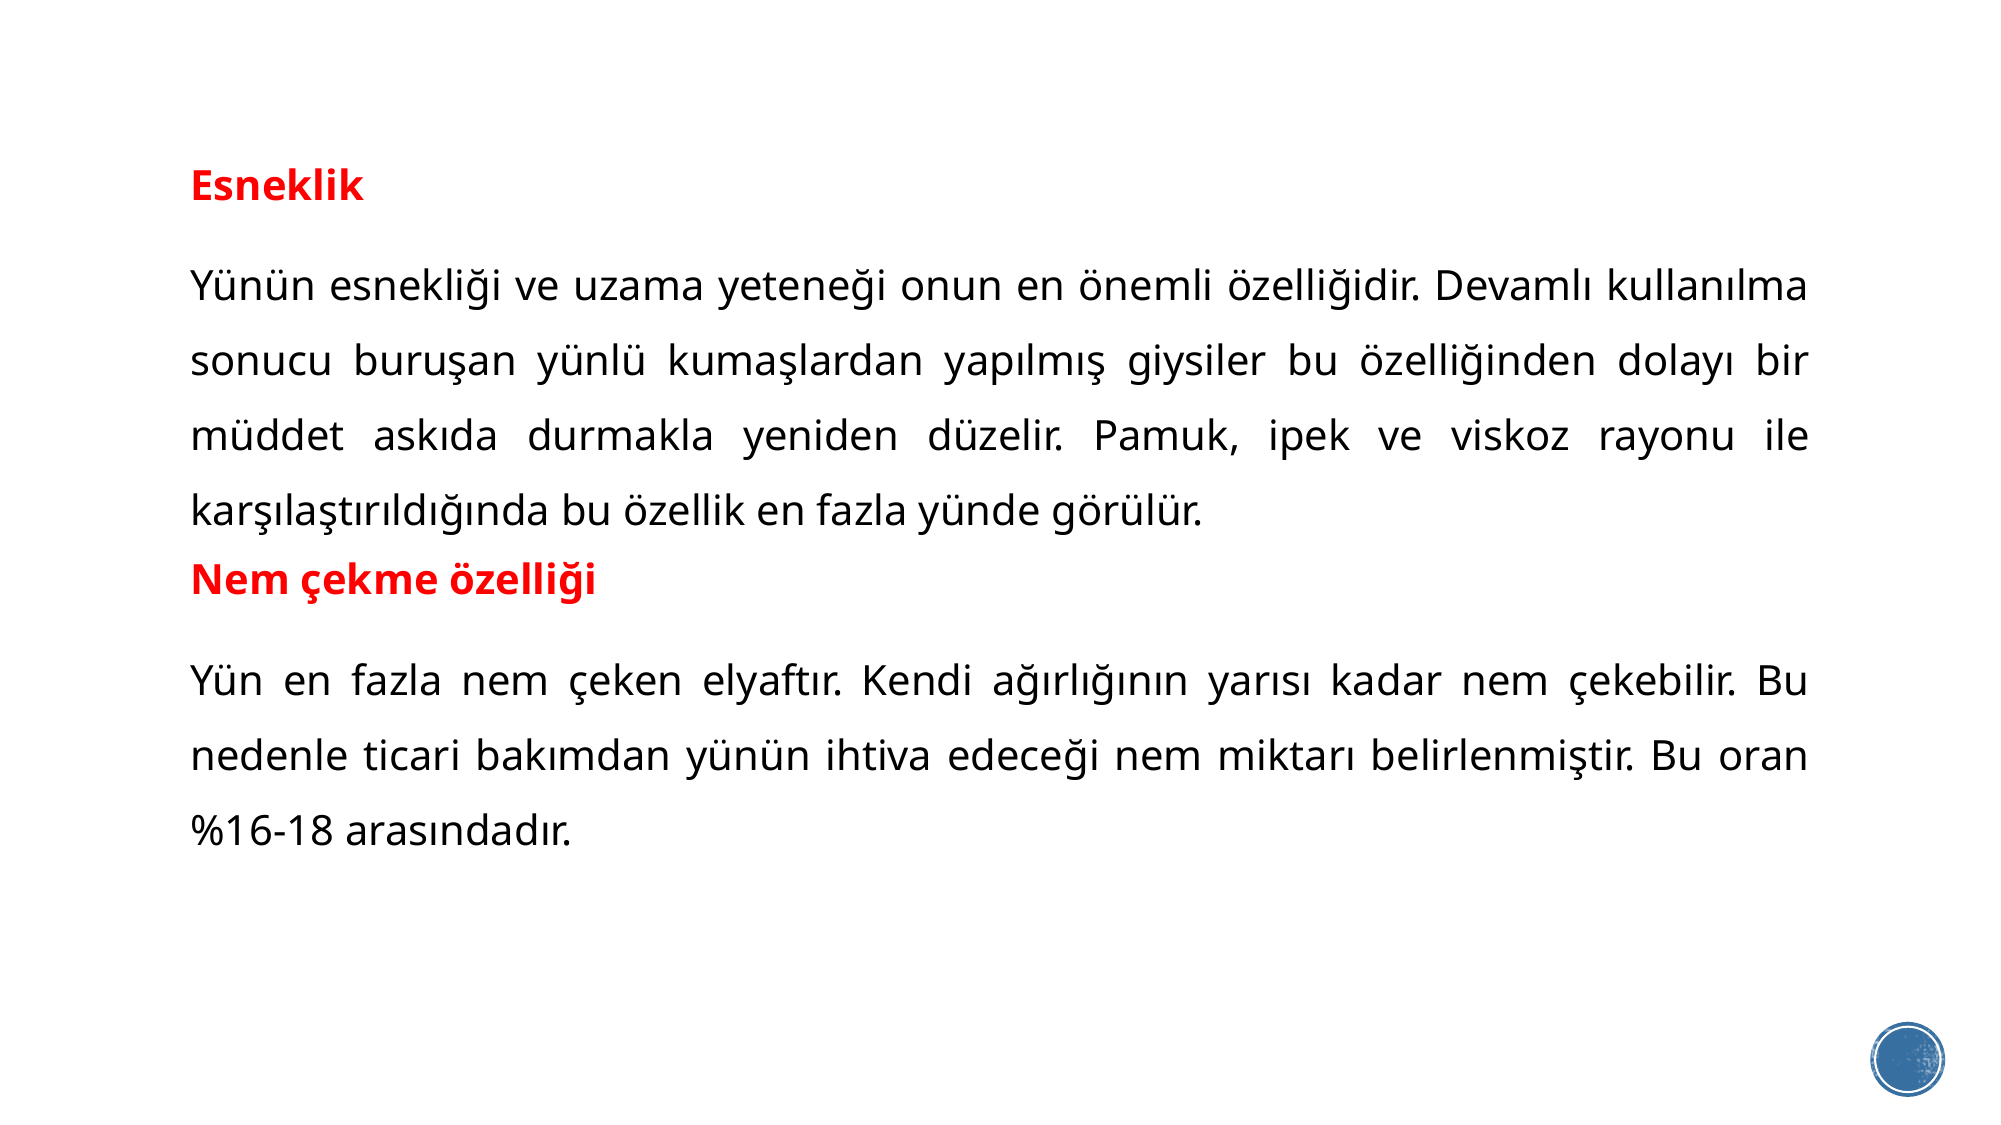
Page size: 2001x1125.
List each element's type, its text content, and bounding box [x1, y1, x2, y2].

list Esneklik Yünün esnekliği ve uzama yeteneği onun en önemli özelliğidir. Devamlı kullanılma sonucu buruşan yünlü kumaşlardan yapılmış giysiler bu özelliğinden dolayı bir müddet askıda durmakla yeniden düzelir. Pamuk, ipek ve viskoz rayonu ile karşılaştırıldığında bu özellik en fazla yünde görülür. Nem çekme özelliği Yün en fazla nem çeken elyaftır. Kendi ağırlığının yarısı kadar nem çekebilir. Bu nedenle ticari bakımdan yünün ihtiva edeceği nem miktarı belirlenmiştir. Bu oran %16-18 arasındadır. [175, 126, 1826, 1013]
